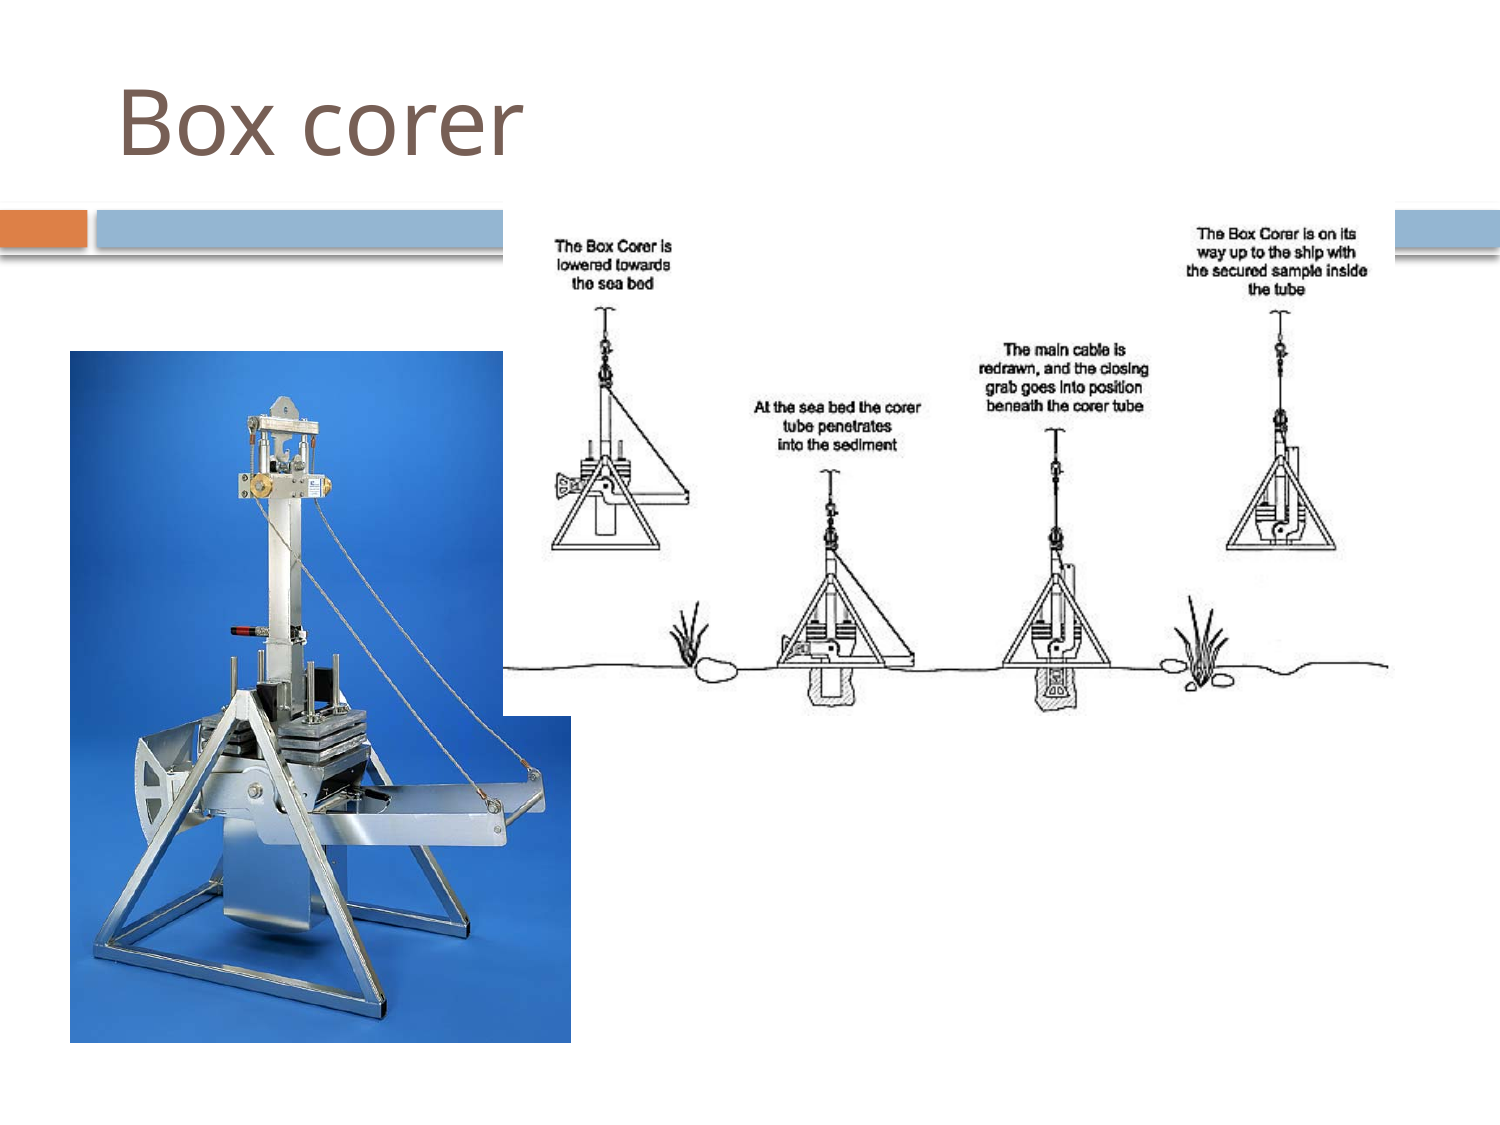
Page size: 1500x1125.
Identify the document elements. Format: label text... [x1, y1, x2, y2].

picture [69, 198, 1395, 1044]
title Box corer [100, 37, 1438, 200]
